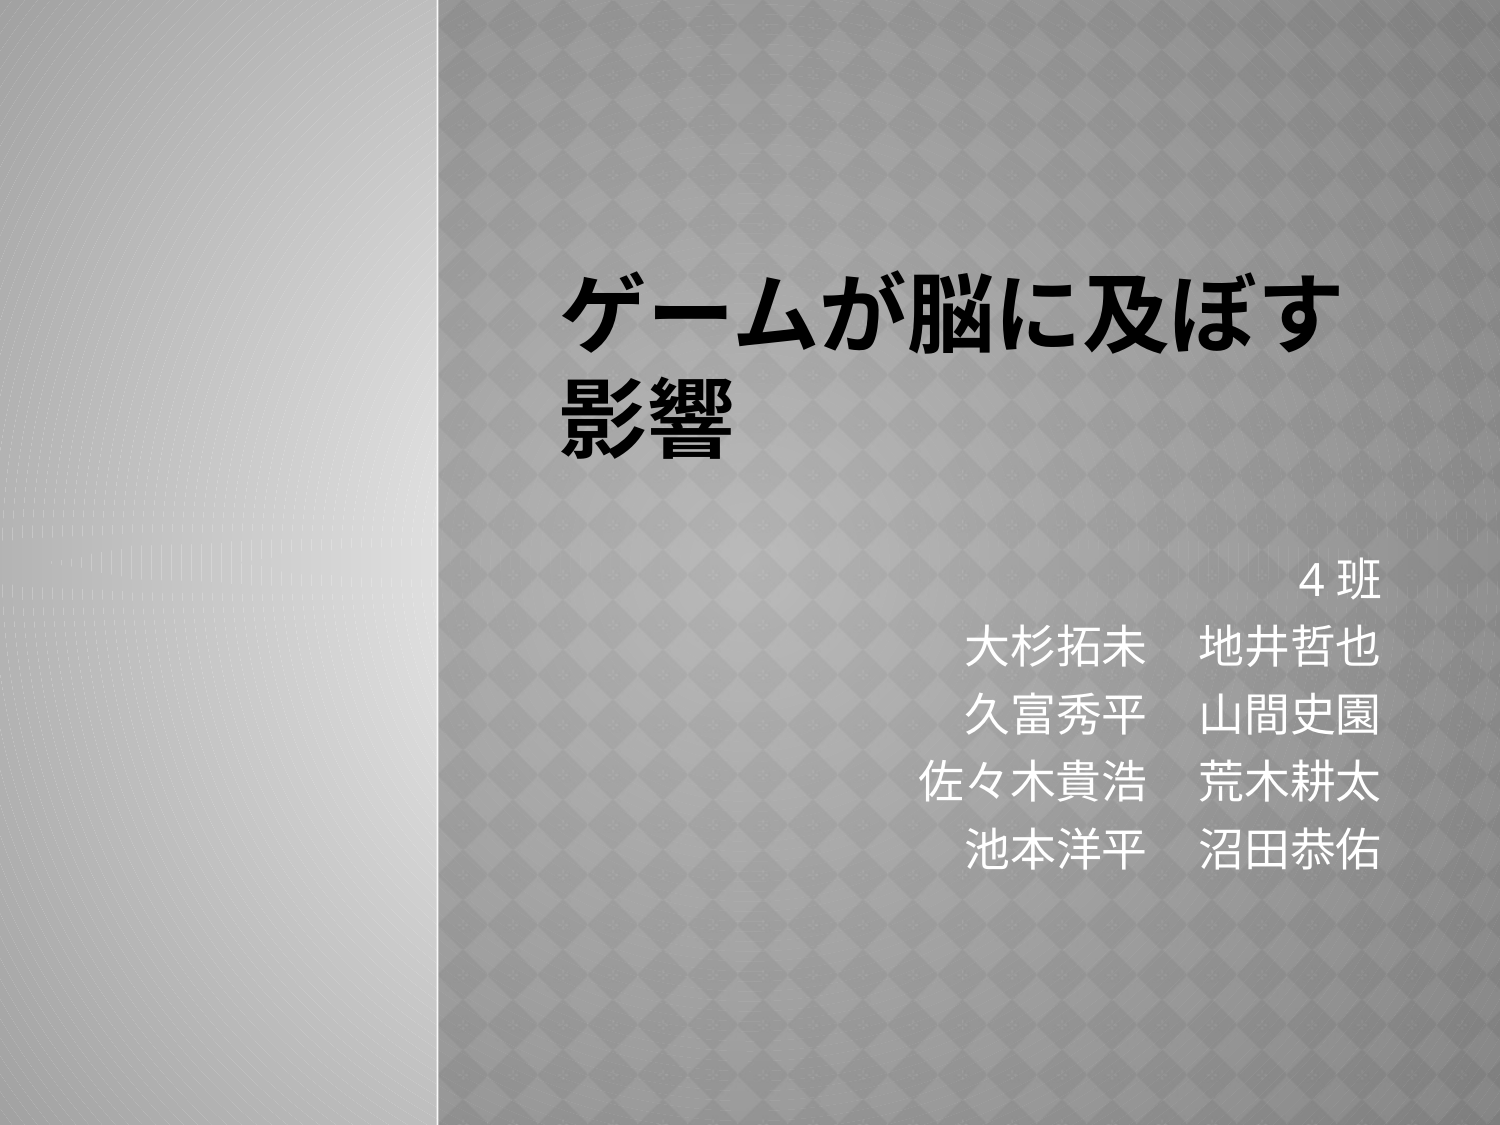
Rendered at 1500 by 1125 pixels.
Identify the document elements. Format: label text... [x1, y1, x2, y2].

title ゲームが脳に及ぼす影響 [552, 87, 1390, 469]
subtitle 4班 大杉拓未 地井哲也 久富秀平 山間史園 佐々木貴浩 荒木耕太 池本洋平 沼田恭佑 [550, 550, 1390, 1072]
